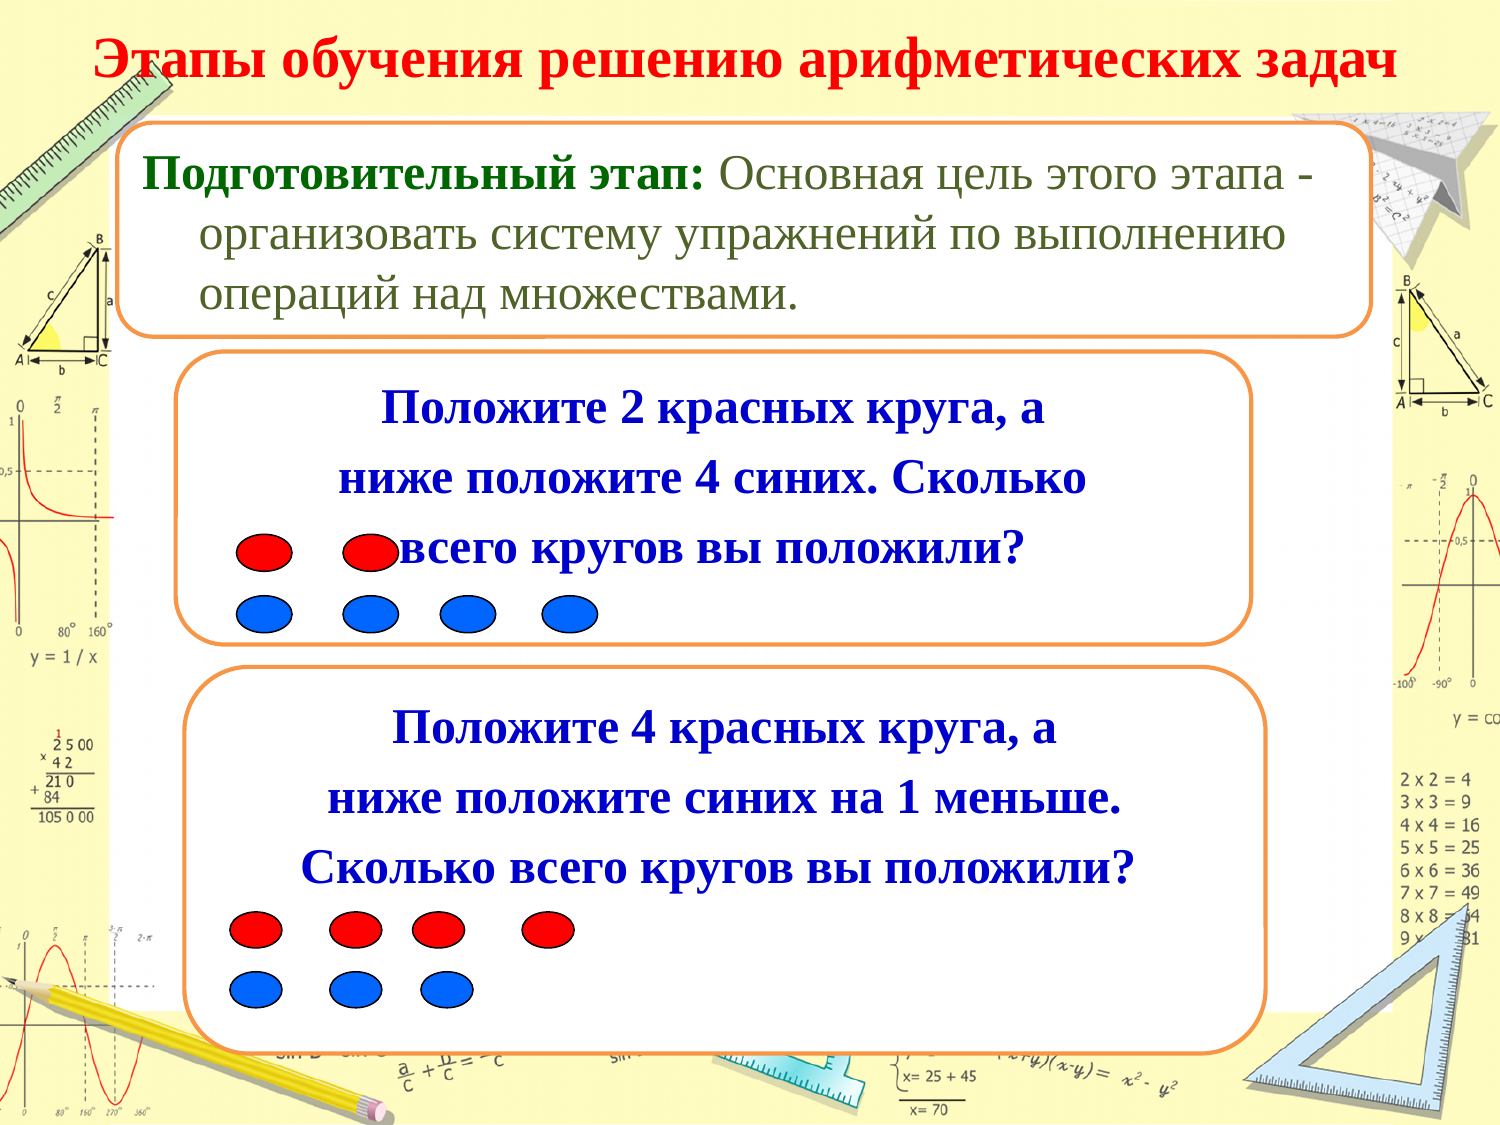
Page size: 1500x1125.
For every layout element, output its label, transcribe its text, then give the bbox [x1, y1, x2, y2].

text_box Положите 4 красных круга, а ниже положите синих на 1 меньше. Сколько всего кругов вы положили? [182, 664, 1268, 1056]
text_box Подготовительный этап: Основная цель этого этапа - организовать систему упражнений по выполнению операций над множествами. [115, 120, 1374, 339]
title Этапы обучения решению арифметических задач [70, 0, 1421, 108]
picture [0, 0, 1500, 1125]
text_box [236, 534, 598, 634]
text_box Положите 2 красных круга, а ниже положите 4 синих. Сколько всего кругов вы положили? [173, 349, 1254, 647]
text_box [229, 911, 575, 1009]
